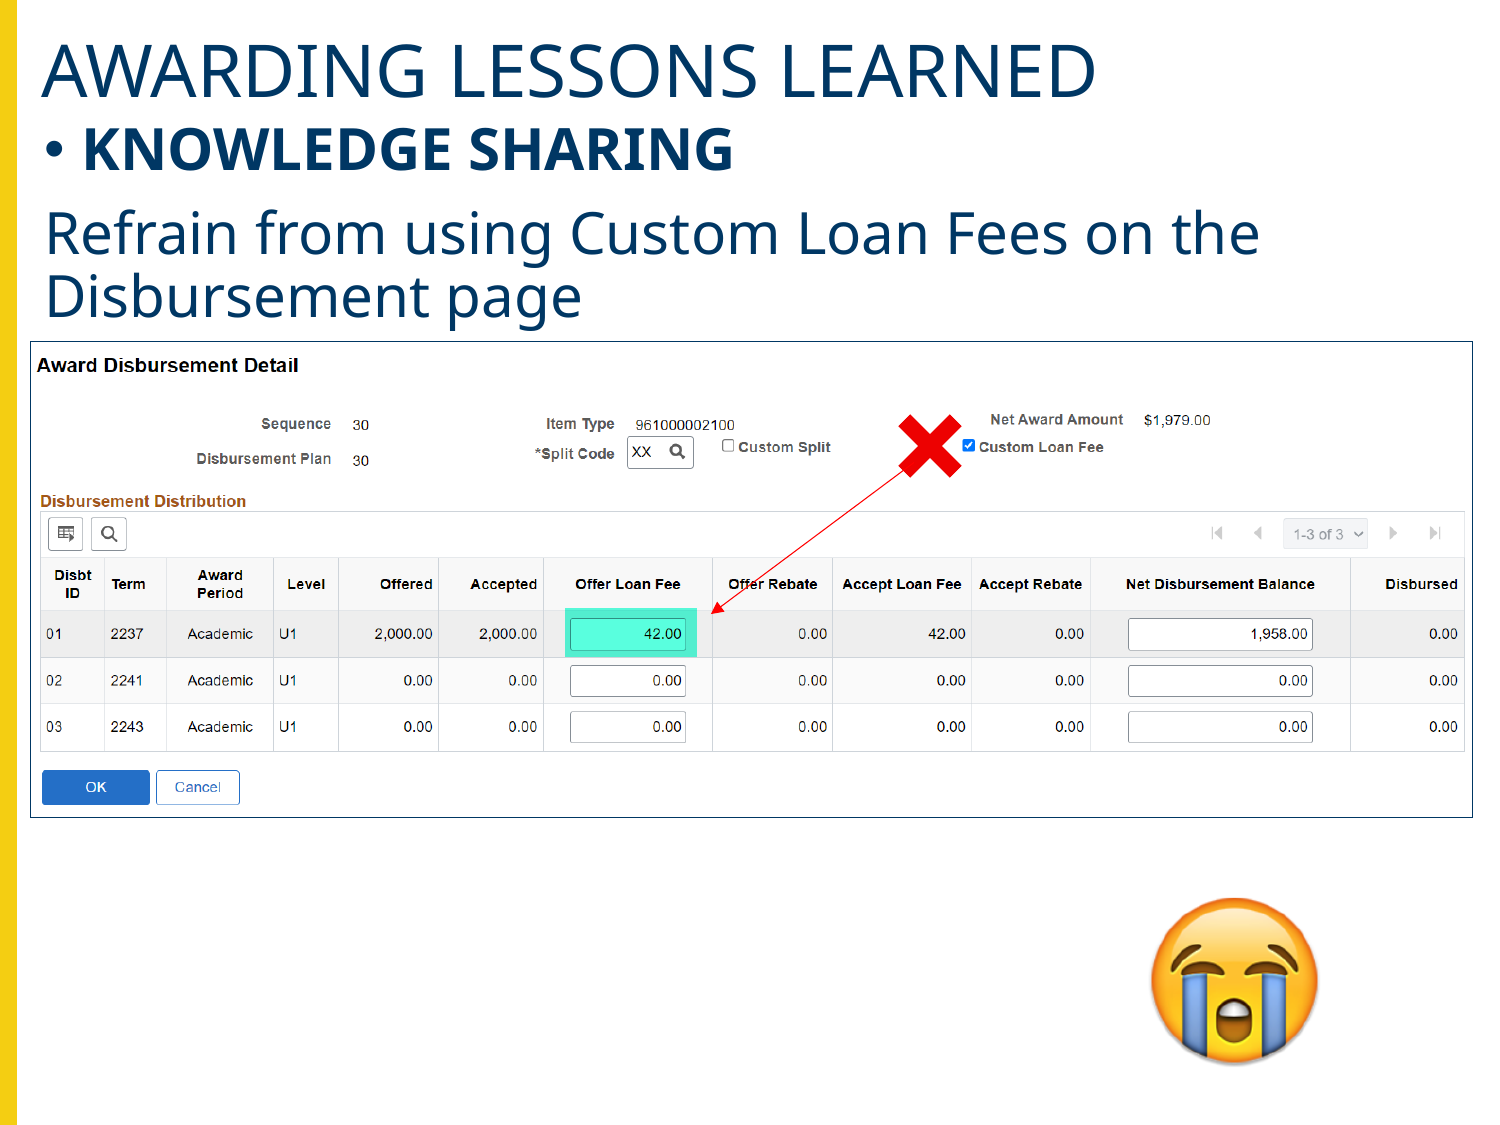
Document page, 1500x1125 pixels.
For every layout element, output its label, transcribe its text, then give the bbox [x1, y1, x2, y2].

title AWARDING LESSONS LEARNED [26, 26, 1419, 146]
picture [30, 341, 1473, 818]
picture [1130, 867, 1338, 1083]
list KNOWLEDGE SHARING Refrain from using Custom Loan Fees on the Disbursement page [29, 113, 1456, 986]
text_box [710, 462, 915, 614]
